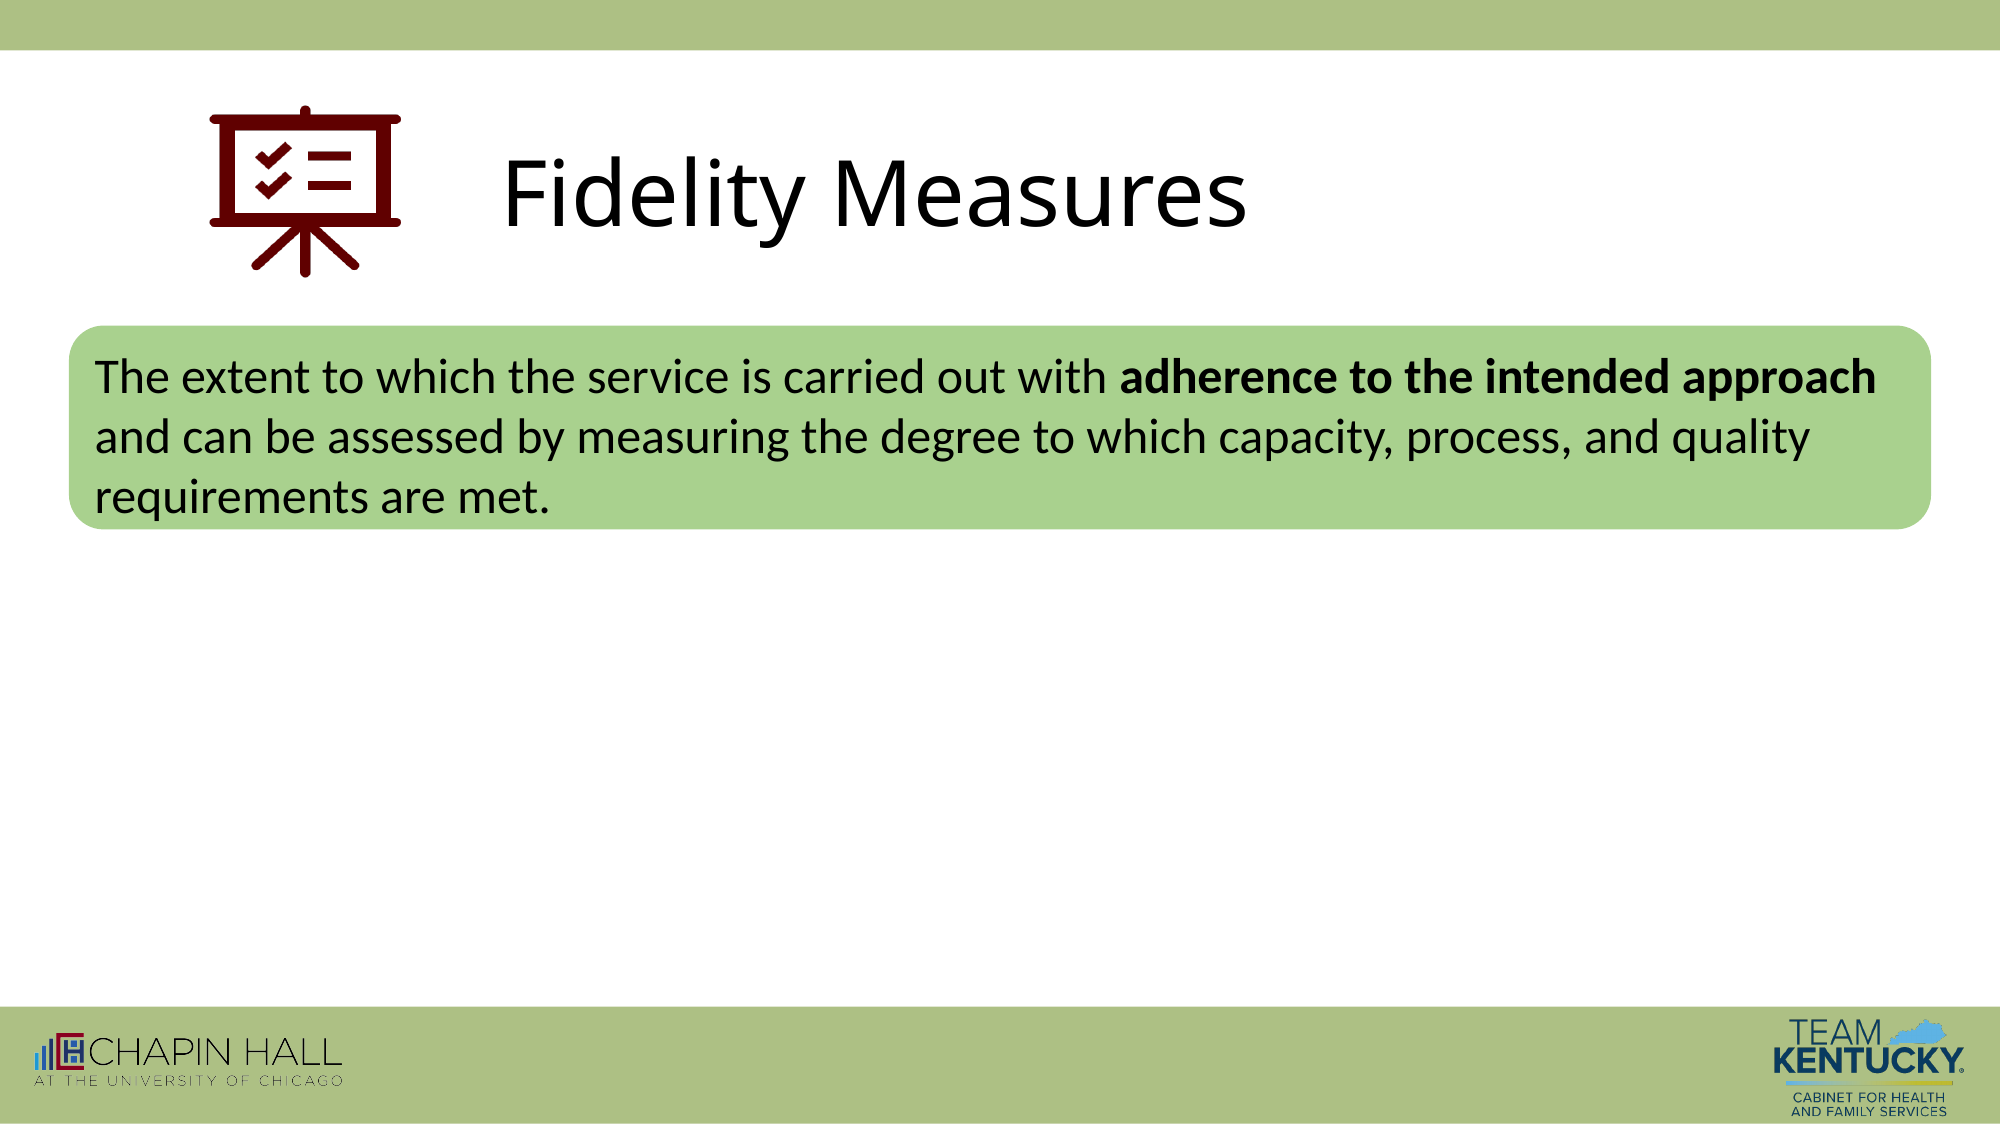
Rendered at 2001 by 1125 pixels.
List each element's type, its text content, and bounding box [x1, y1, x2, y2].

text_box The extent to which the service is carried out with adherence to the intended approach and can be assessed by measuring the degree to which capacity, process, and quality requirements are met. [68, 325, 1932, 530]
picture [1772, 1018, 1966, 1121]
text_box Fidelity Measures [485, 126, 1487, 252]
picture [34, 1033, 342, 1086]
picture [184, 80, 426, 300]
